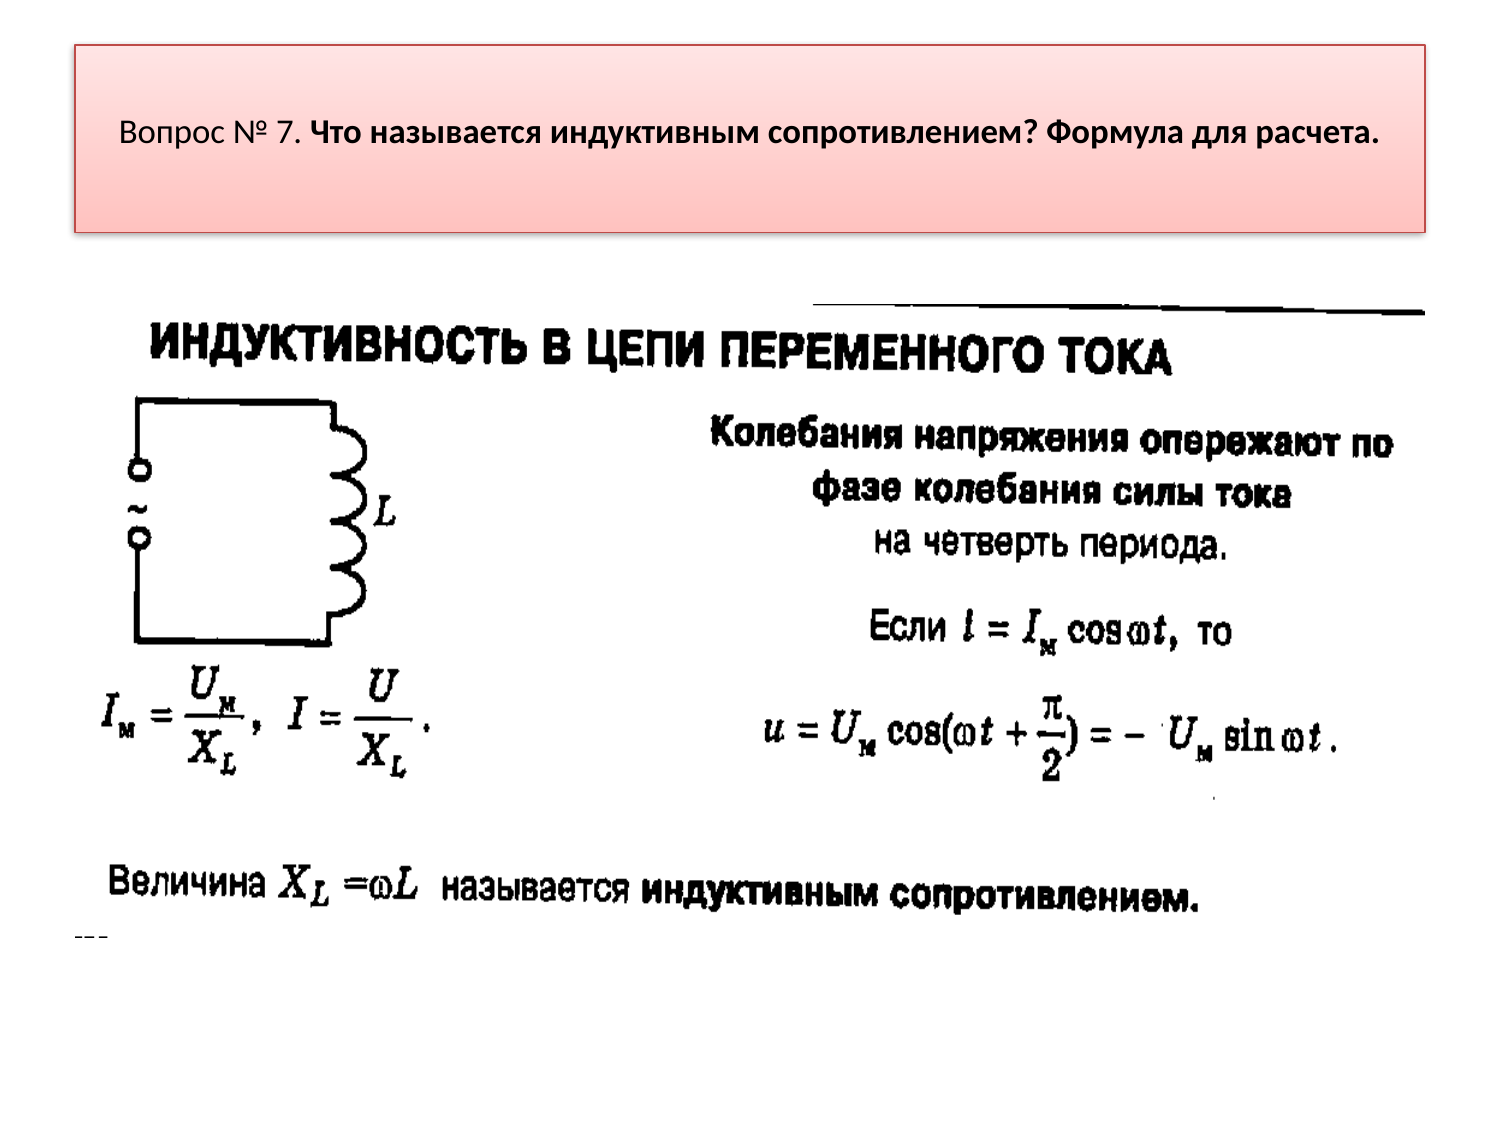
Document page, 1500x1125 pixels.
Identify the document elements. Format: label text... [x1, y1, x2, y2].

title Вопрос № 7. Что называется индуктивным сопротивлением? Формула для расчета. [74, 44, 1426, 233]
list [74, 304, 1426, 938]
